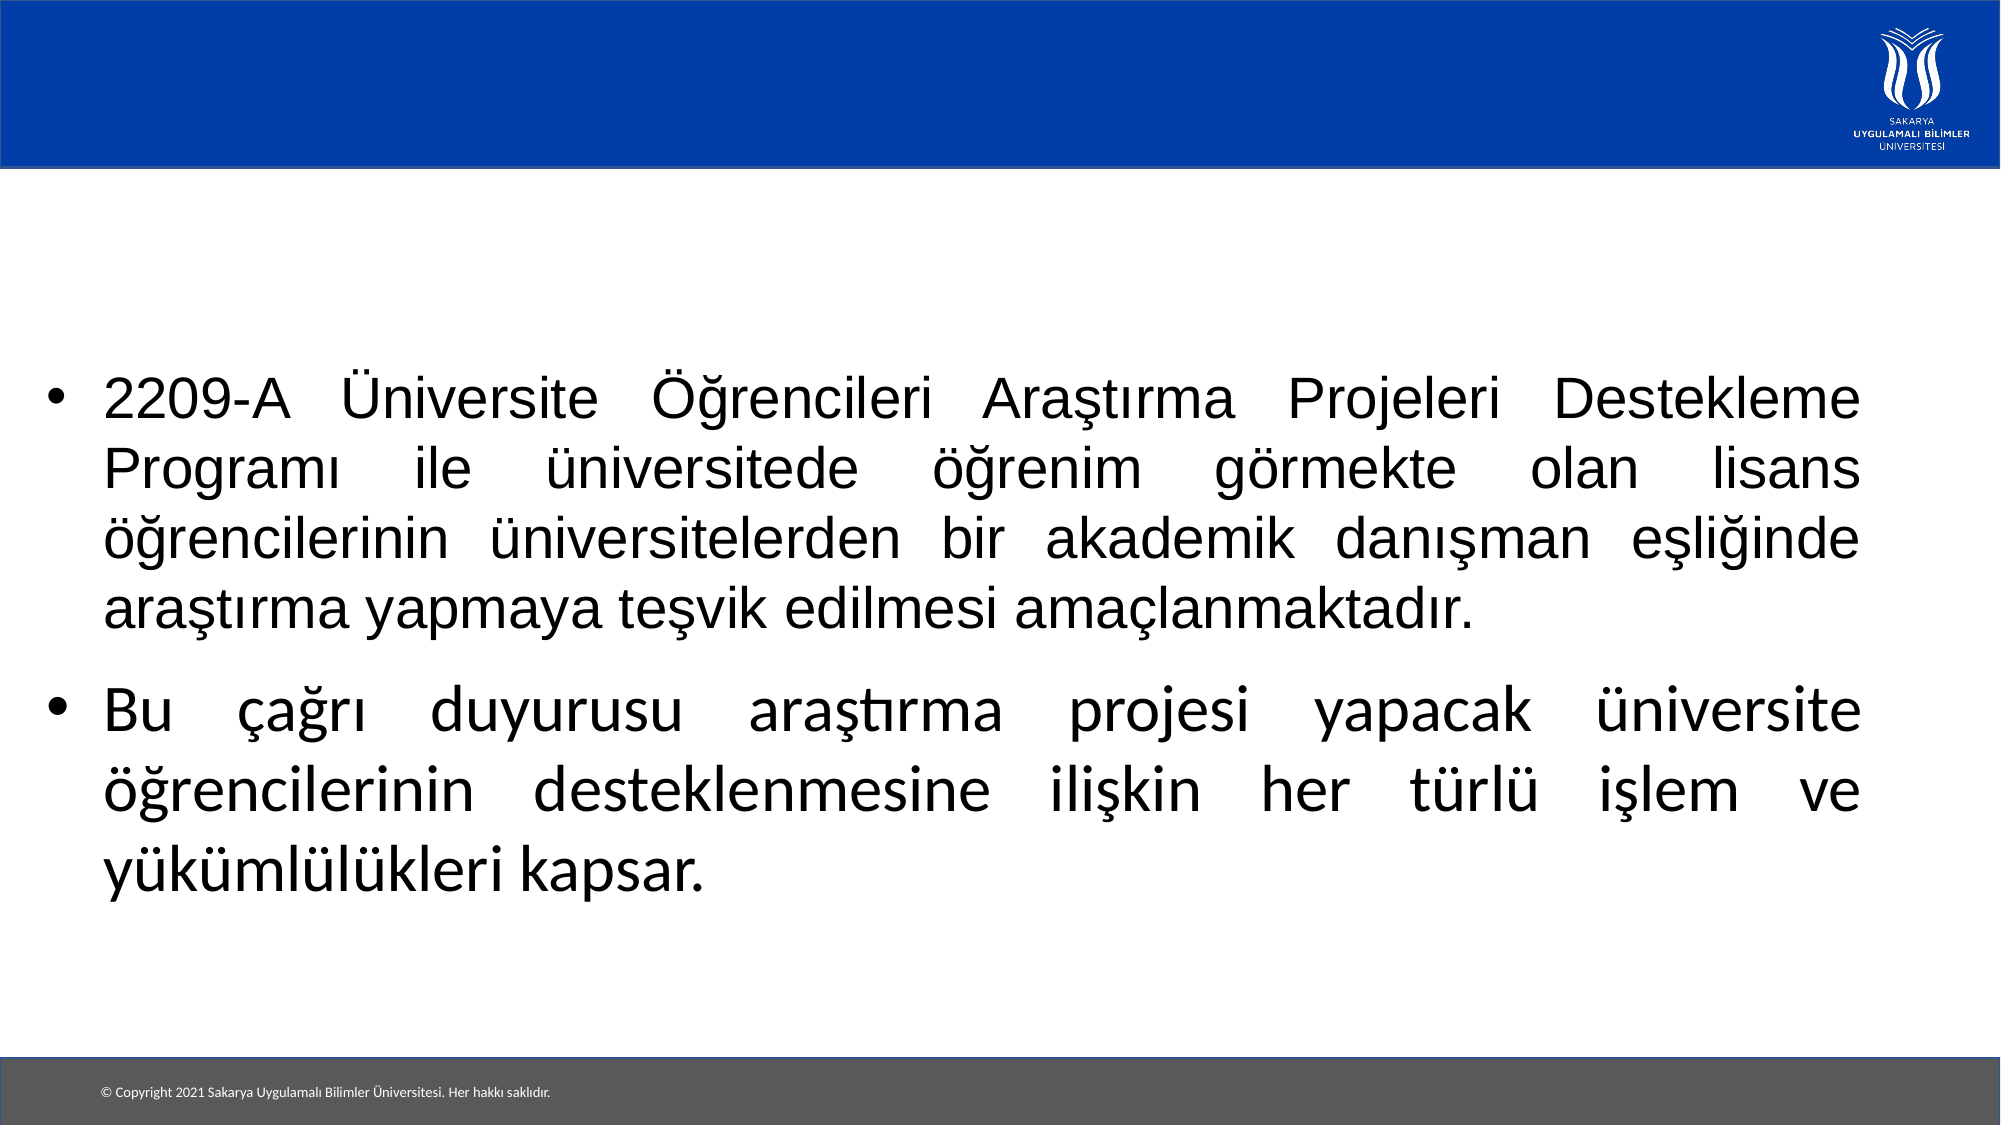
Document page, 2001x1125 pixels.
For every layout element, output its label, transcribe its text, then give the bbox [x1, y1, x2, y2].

text_box 2209-A Üniversite Öğrencileri Araştırma Projeleri Destekleme Programı ile üniversitede öğrenim görmekte olan lisans öğrencilerinin üniversitelerden bir akademik danışman eşliğinde araştırma yapmaya teşvik edilmesi amaçlanmaktadır. Bu çağrı duyurusu araştırma projesi yapacak üniversite öğrencilerinin desteklenmesine ilişkin her türlü işlem ve yükümlülükleri kapsar. [31, 352, 1879, 935]
